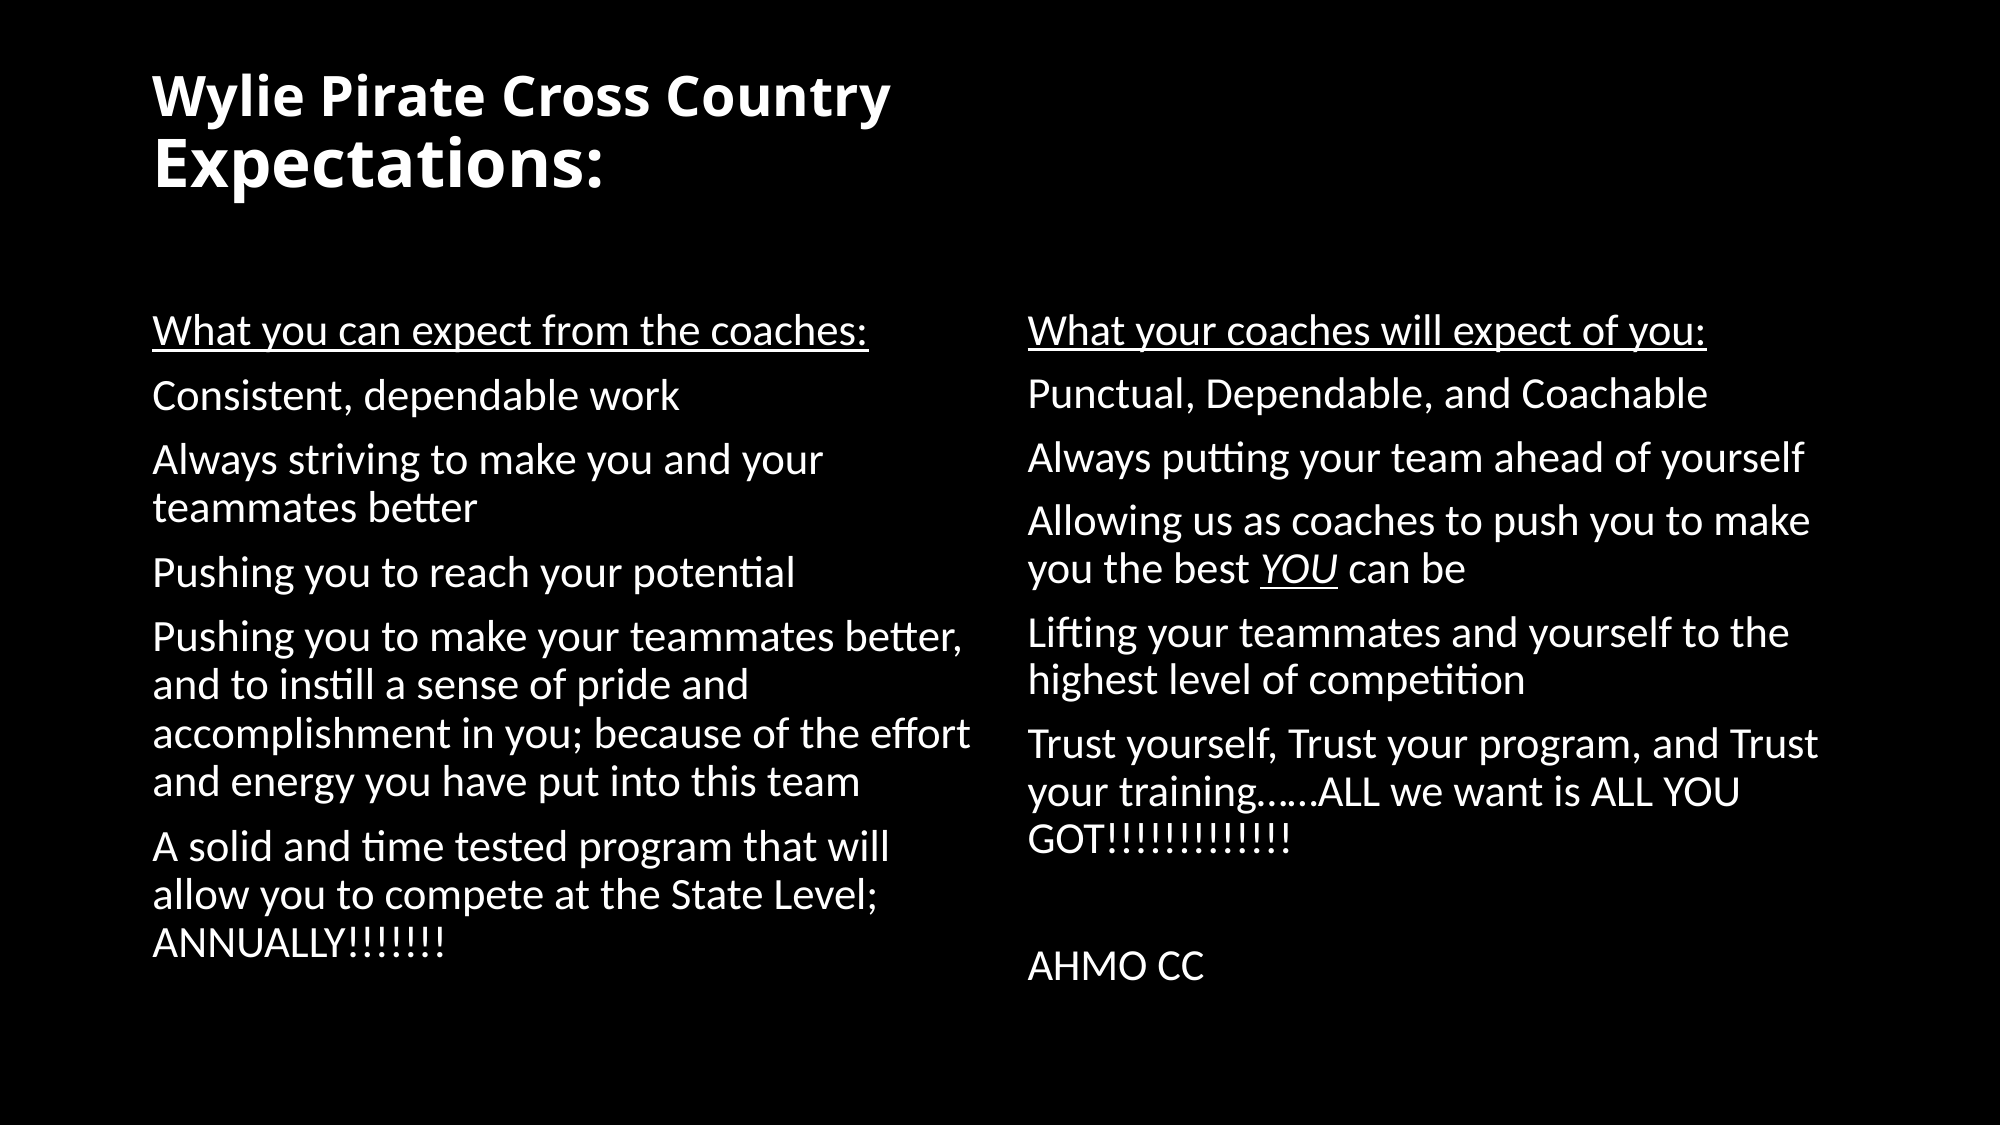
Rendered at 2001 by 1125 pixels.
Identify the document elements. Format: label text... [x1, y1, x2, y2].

list What you can expect from the coaches: Consistent, dependable work Always striving to make you and your teammates better Pushing you to reach your potential Pushing you to make your teammates better, and to instill a sense of pride and accomplishment in you; because of the effort and energy you have put into this team A solid and time tested program that will allow you to compete at the State Level; ANNUALLY!!!!!!! [137, 299, 988, 1014]
list What your coaches will expect of you: Punctual, Dependable, and Coachable Always putting your team ahead of yourself Allowing us as coaches to push you to make you the best YOU can be Lifting your teammates and yourself to the highest level of competition Trust yourself, Trust your program, and Trust your training……ALL we want is ALL YOU GOT!!!!!!!!!!!!! AHMO CC [1012, 299, 1863, 1014]
title Wylie Pirate Cross Country Expectations: [137, 59, 1863, 278]
